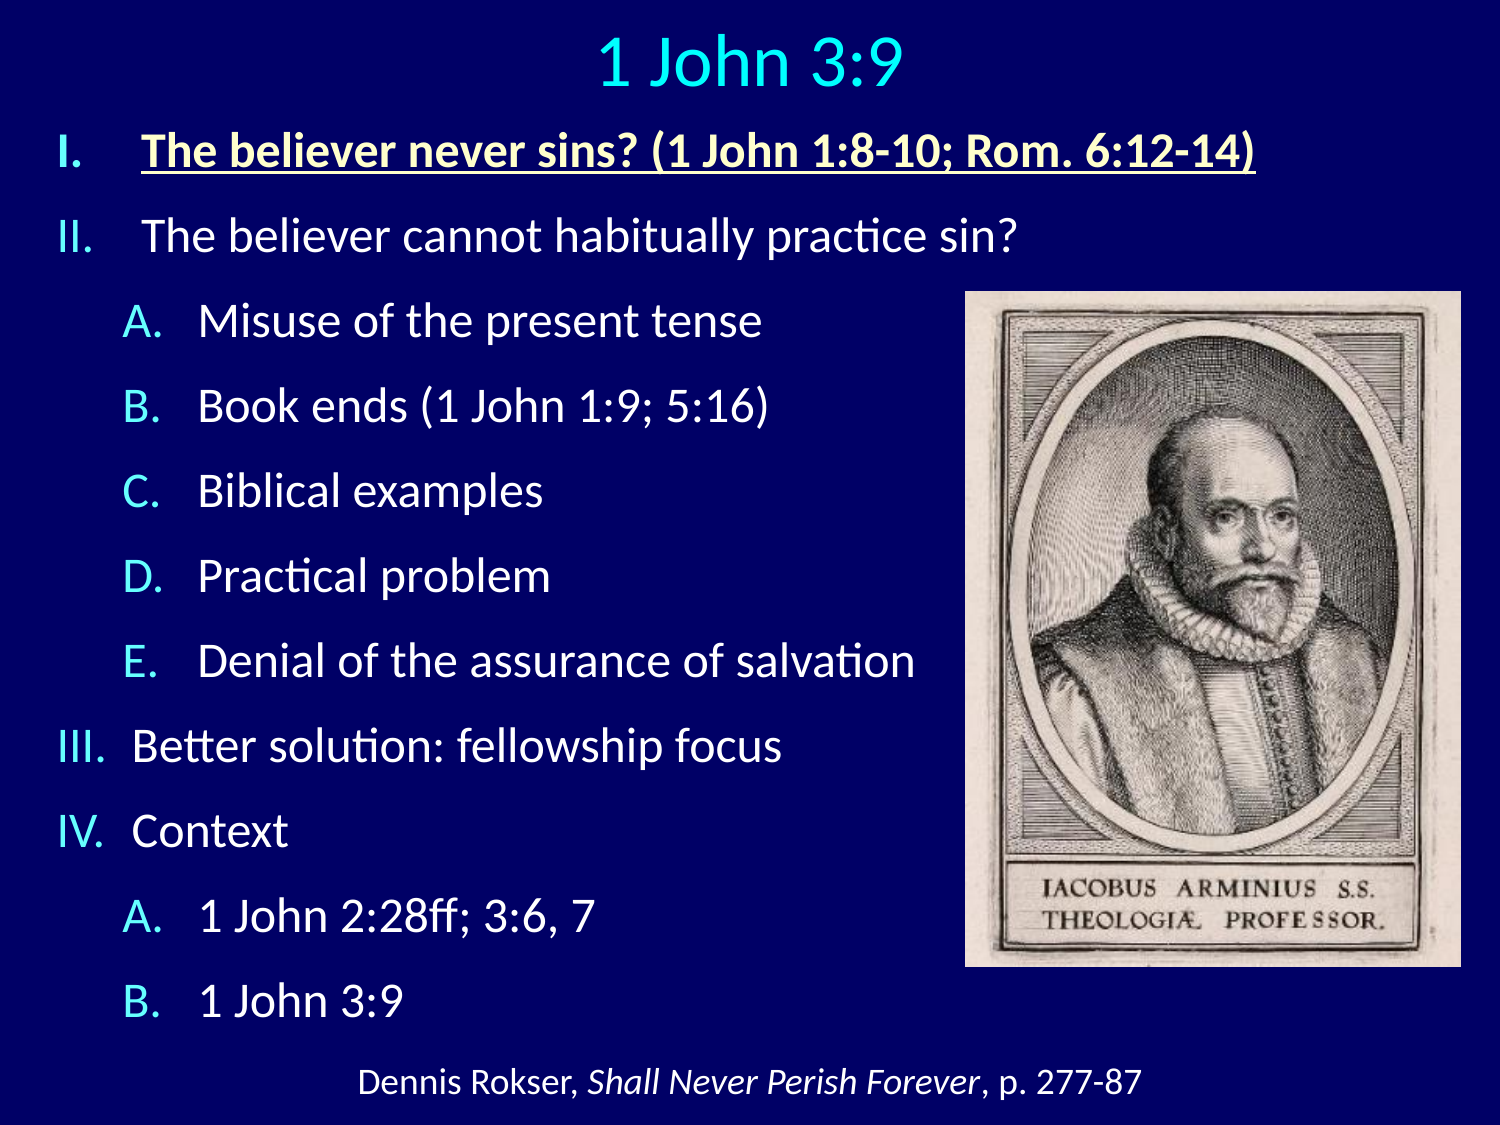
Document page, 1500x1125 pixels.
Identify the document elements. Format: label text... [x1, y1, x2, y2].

list The believer never sins? (1 John 1:8-10; Rom. 6:12-14) The believer cannot habitually practice sin? Misuse of the present tense Book ends (1 John 1:9; 5:16) Biblical examples Practical problem Denial of the assurance of salvation Better solution: fellowship focus Context 1 John 2:28ff; 3:6, 7 1 John 3:9 [41, 109, 1323, 1035]
picture [964, 290, 1461, 967]
title 1 John 3:9 [75, 8, 1425, 106]
text_box Dennis Rokser, Shall Never Perish Forever, p. 277-87 [334, 1049, 1166, 1110]
